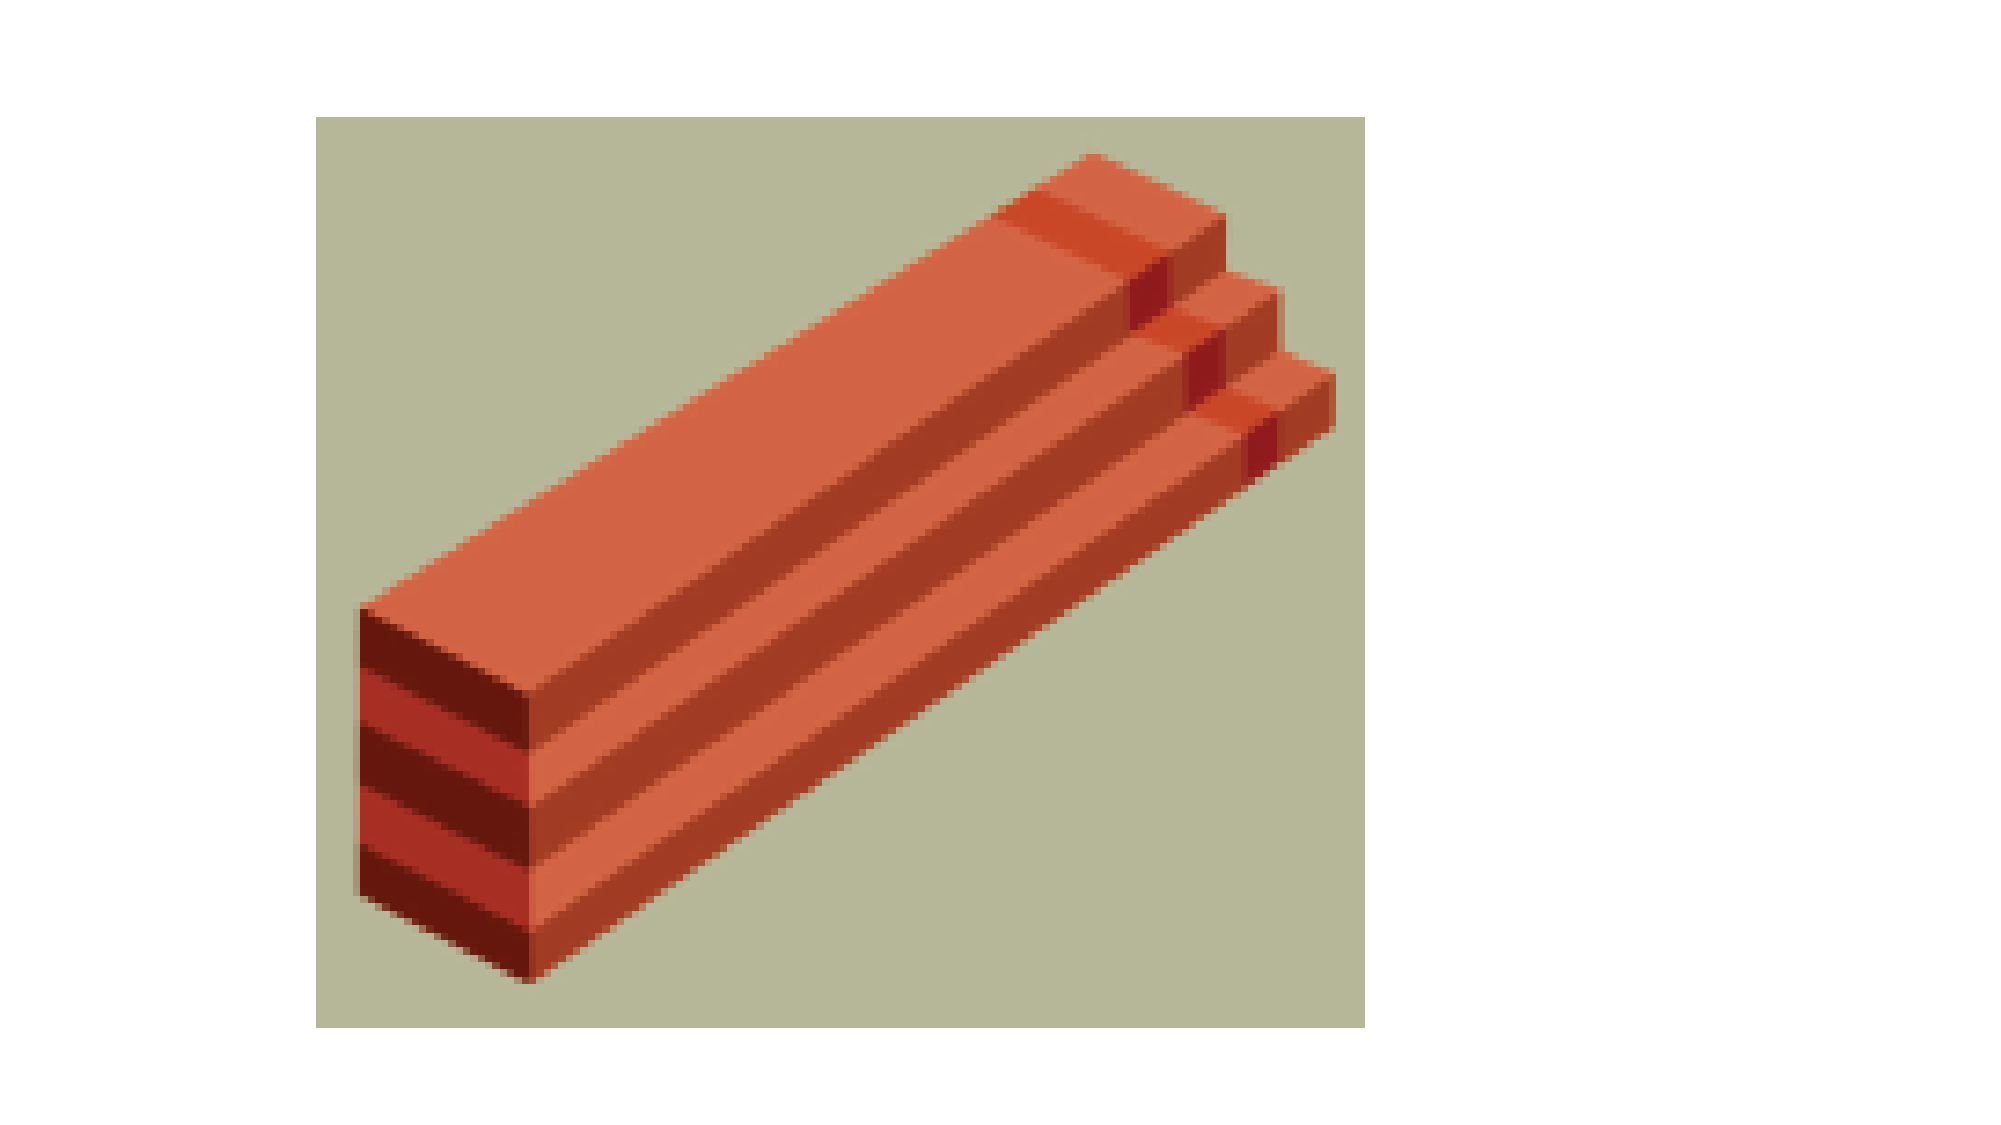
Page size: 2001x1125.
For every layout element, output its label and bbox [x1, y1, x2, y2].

picture [258, 59, 1431, 1102]
